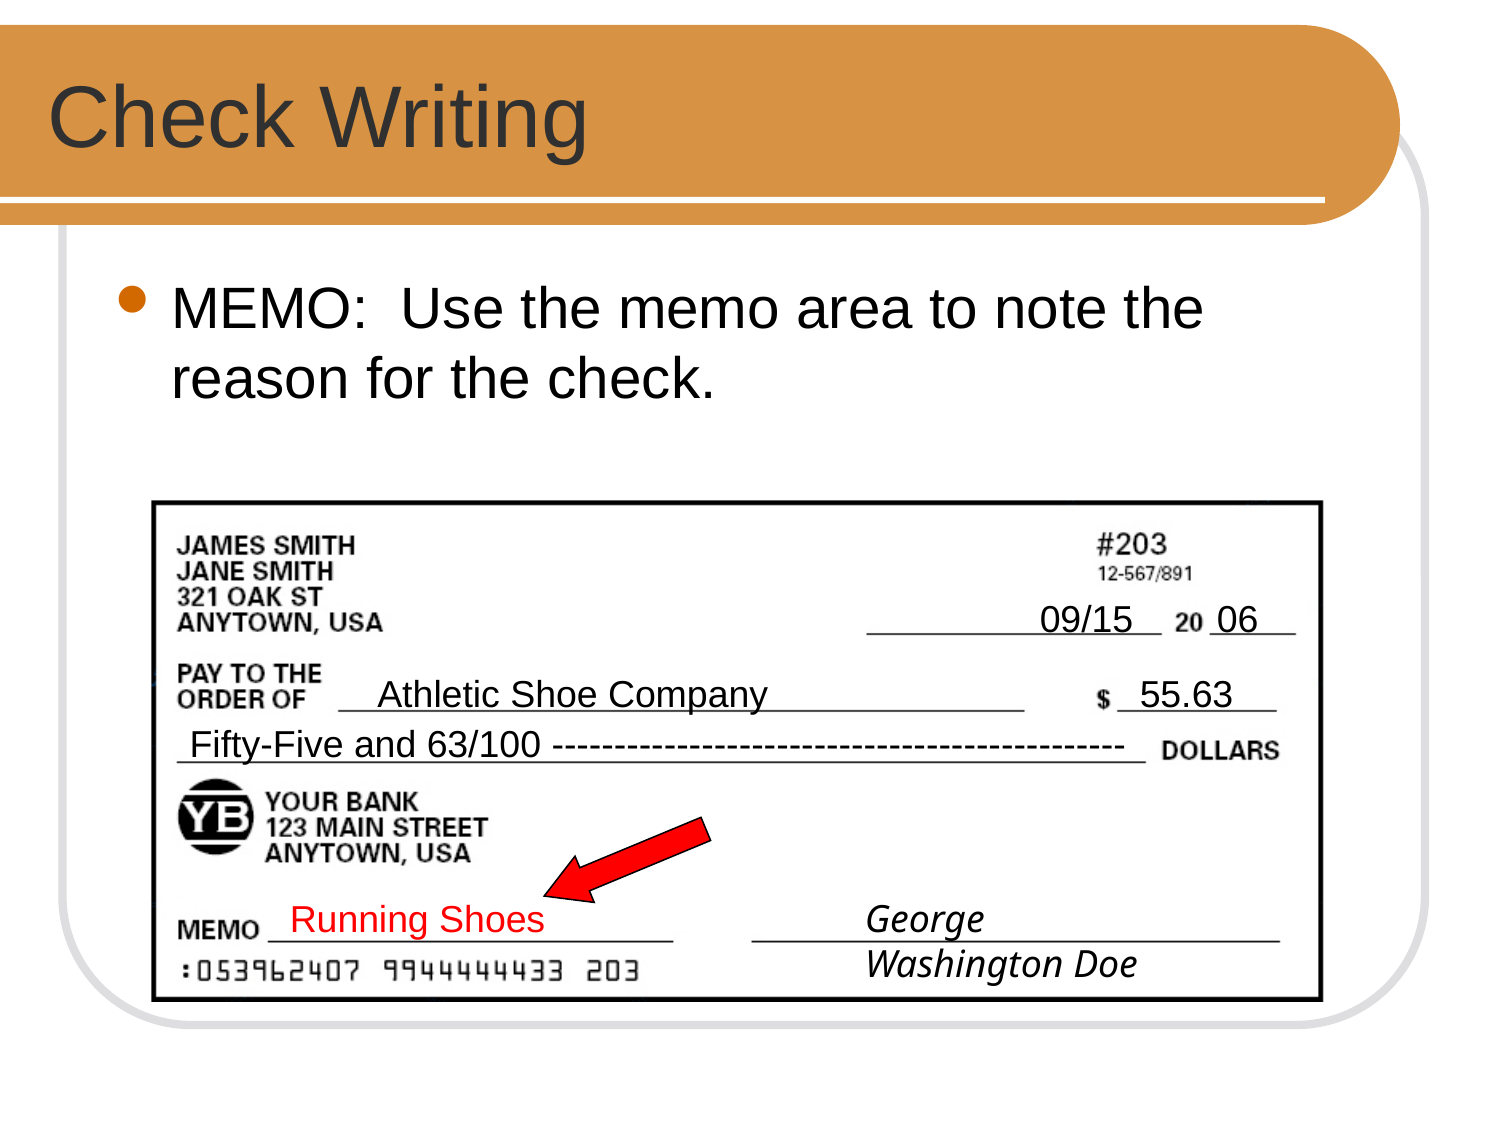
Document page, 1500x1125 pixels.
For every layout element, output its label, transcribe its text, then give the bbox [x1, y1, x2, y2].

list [149, 499, 1325, 1002]
title Check Writing [32, 37, 1347, 188]
list MEMO: Use the memo area to note the reason for the check. [99, 262, 1400, 613]
